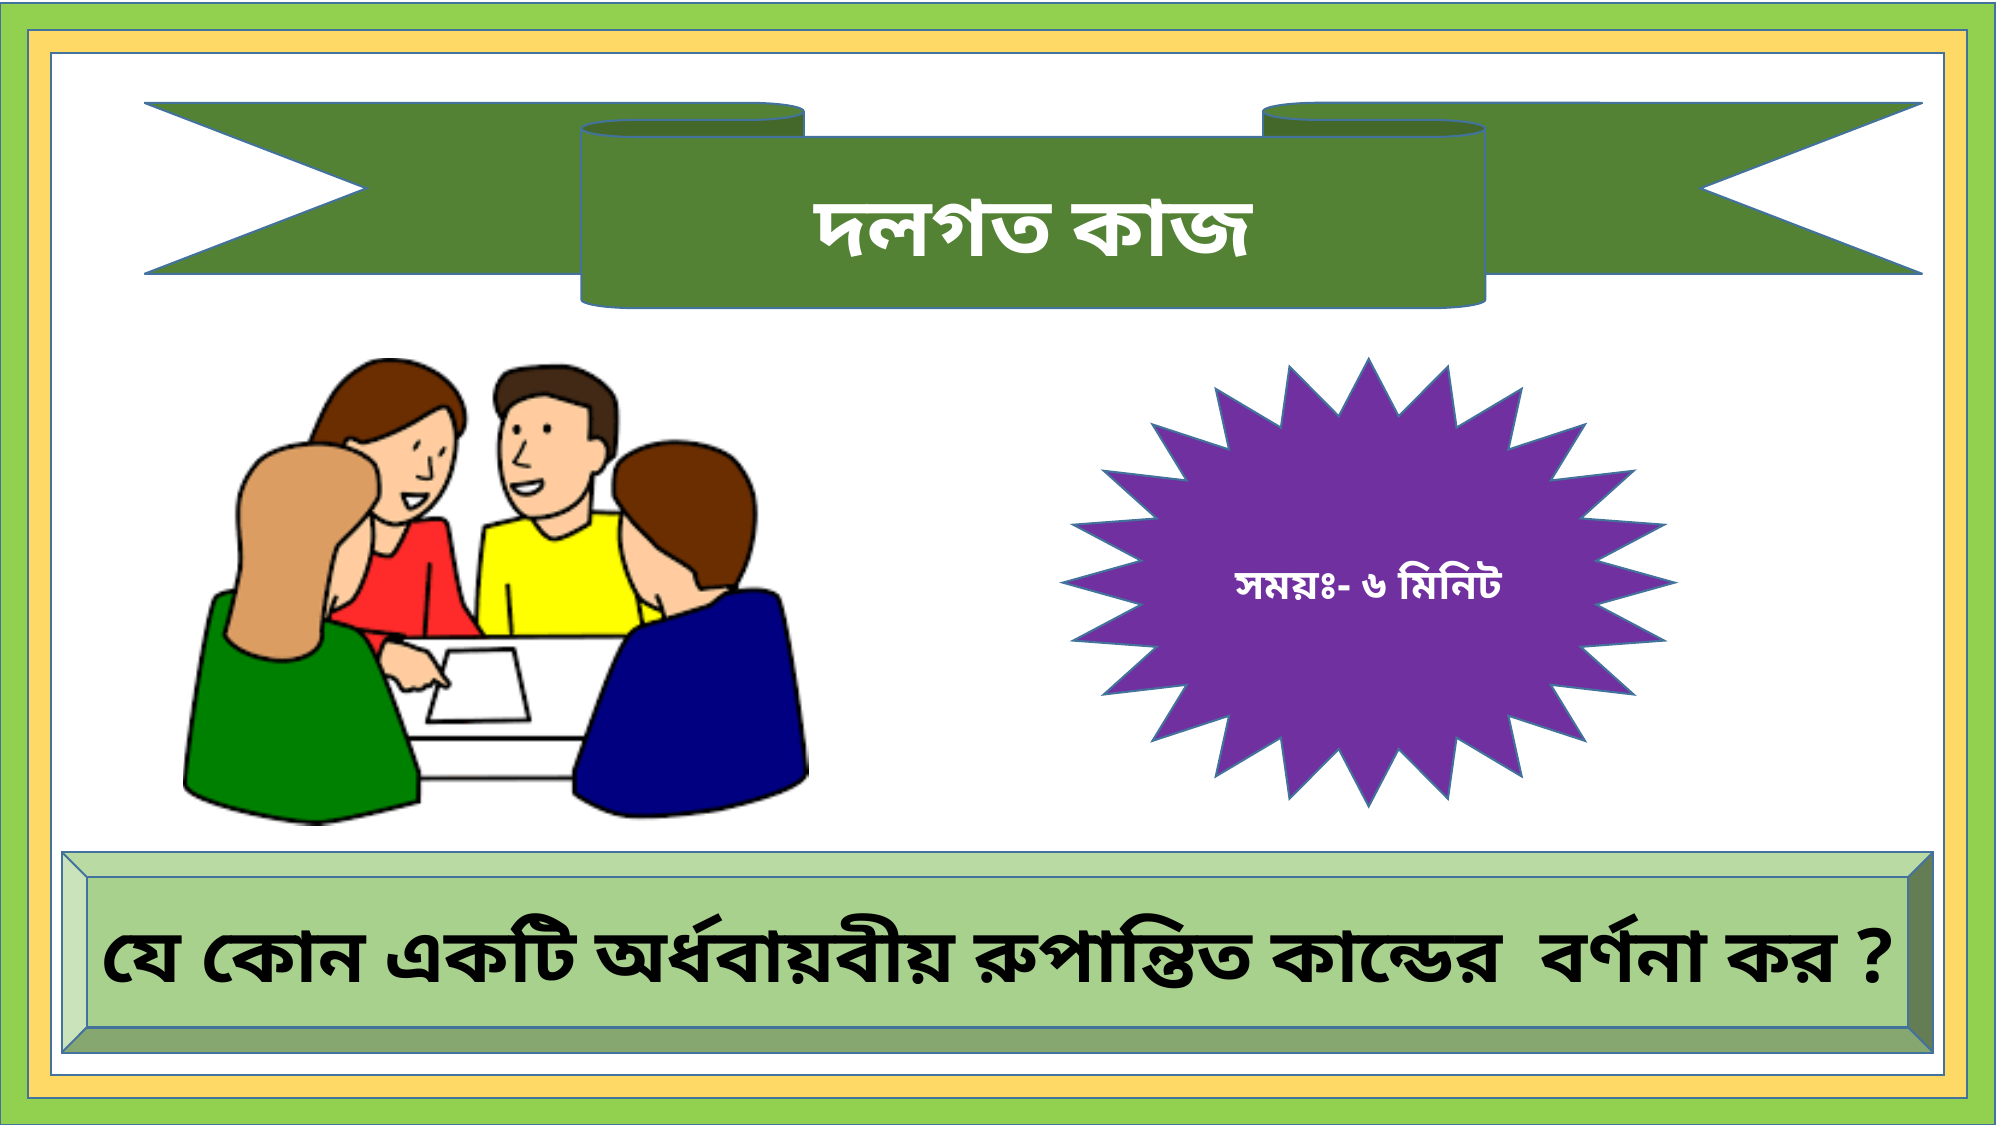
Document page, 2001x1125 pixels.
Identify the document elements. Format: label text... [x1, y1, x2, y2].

picture [183, 358, 809, 826]
text_box যে কোন একটি অর্ধবায়বীয় রুপান্তিত কান্ডের বর্ণনা কর ? [60, 851, 1935, 1054]
text_box [27, 29, 1968, 1099]
text_box দলগত কাজ [143, 101, 1923, 310]
text_box [0, 2, 1996, 1125]
text_box সময়ঃ- ৬ মিনিট [1059, 356, 1679, 809]
